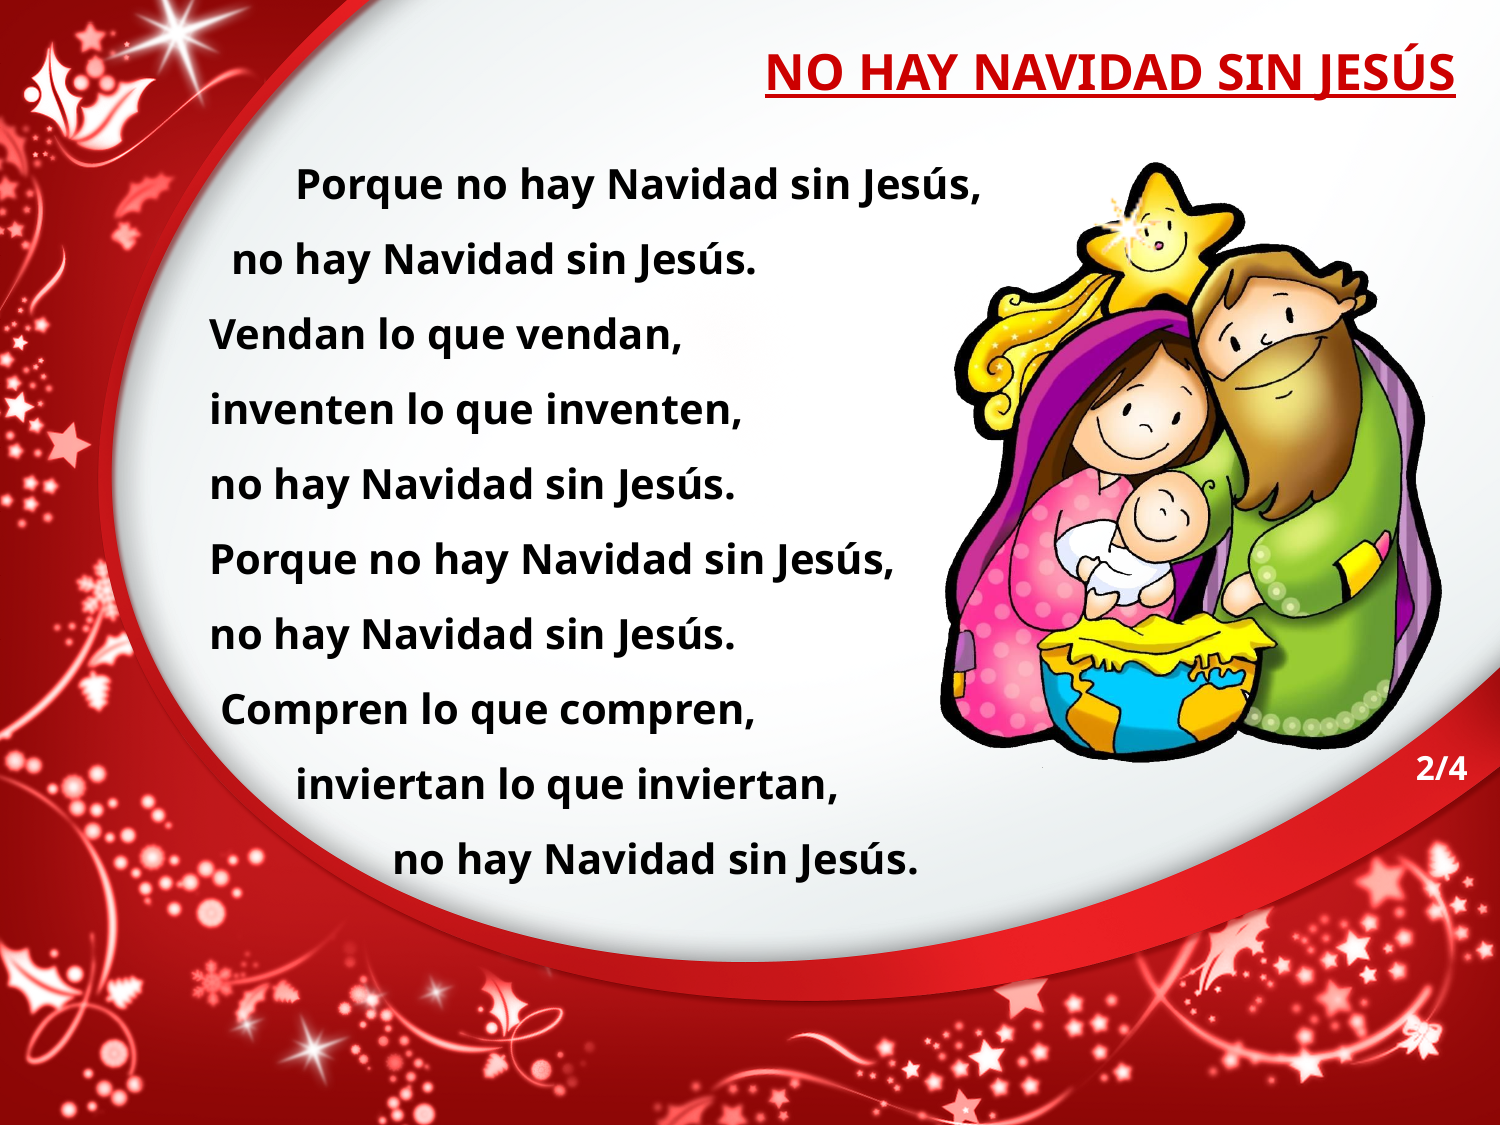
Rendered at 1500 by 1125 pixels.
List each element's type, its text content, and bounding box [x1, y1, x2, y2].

text_box NO HAY NAVIDAD SIN JESÚS [419, 33, 1471, 108]
text_box 2/4 [1401, 739, 1483, 795]
picture [931, 150, 1448, 768]
picture [0, 0, 1500, 1125]
text_box Porque no hay Navidad sin Jesús, no hay Navidad sin Jesús. Vendan lo que vendan, inventen lo que inventen, no hay Navidad sin Jesús. Porque no hay Navidad sin Jesús, no hay Navidad sin Jesús. Compren lo que compren, inviertan lo que inviertan, no hay Navidad sin Jesús. [194, 125, 1500, 936]
